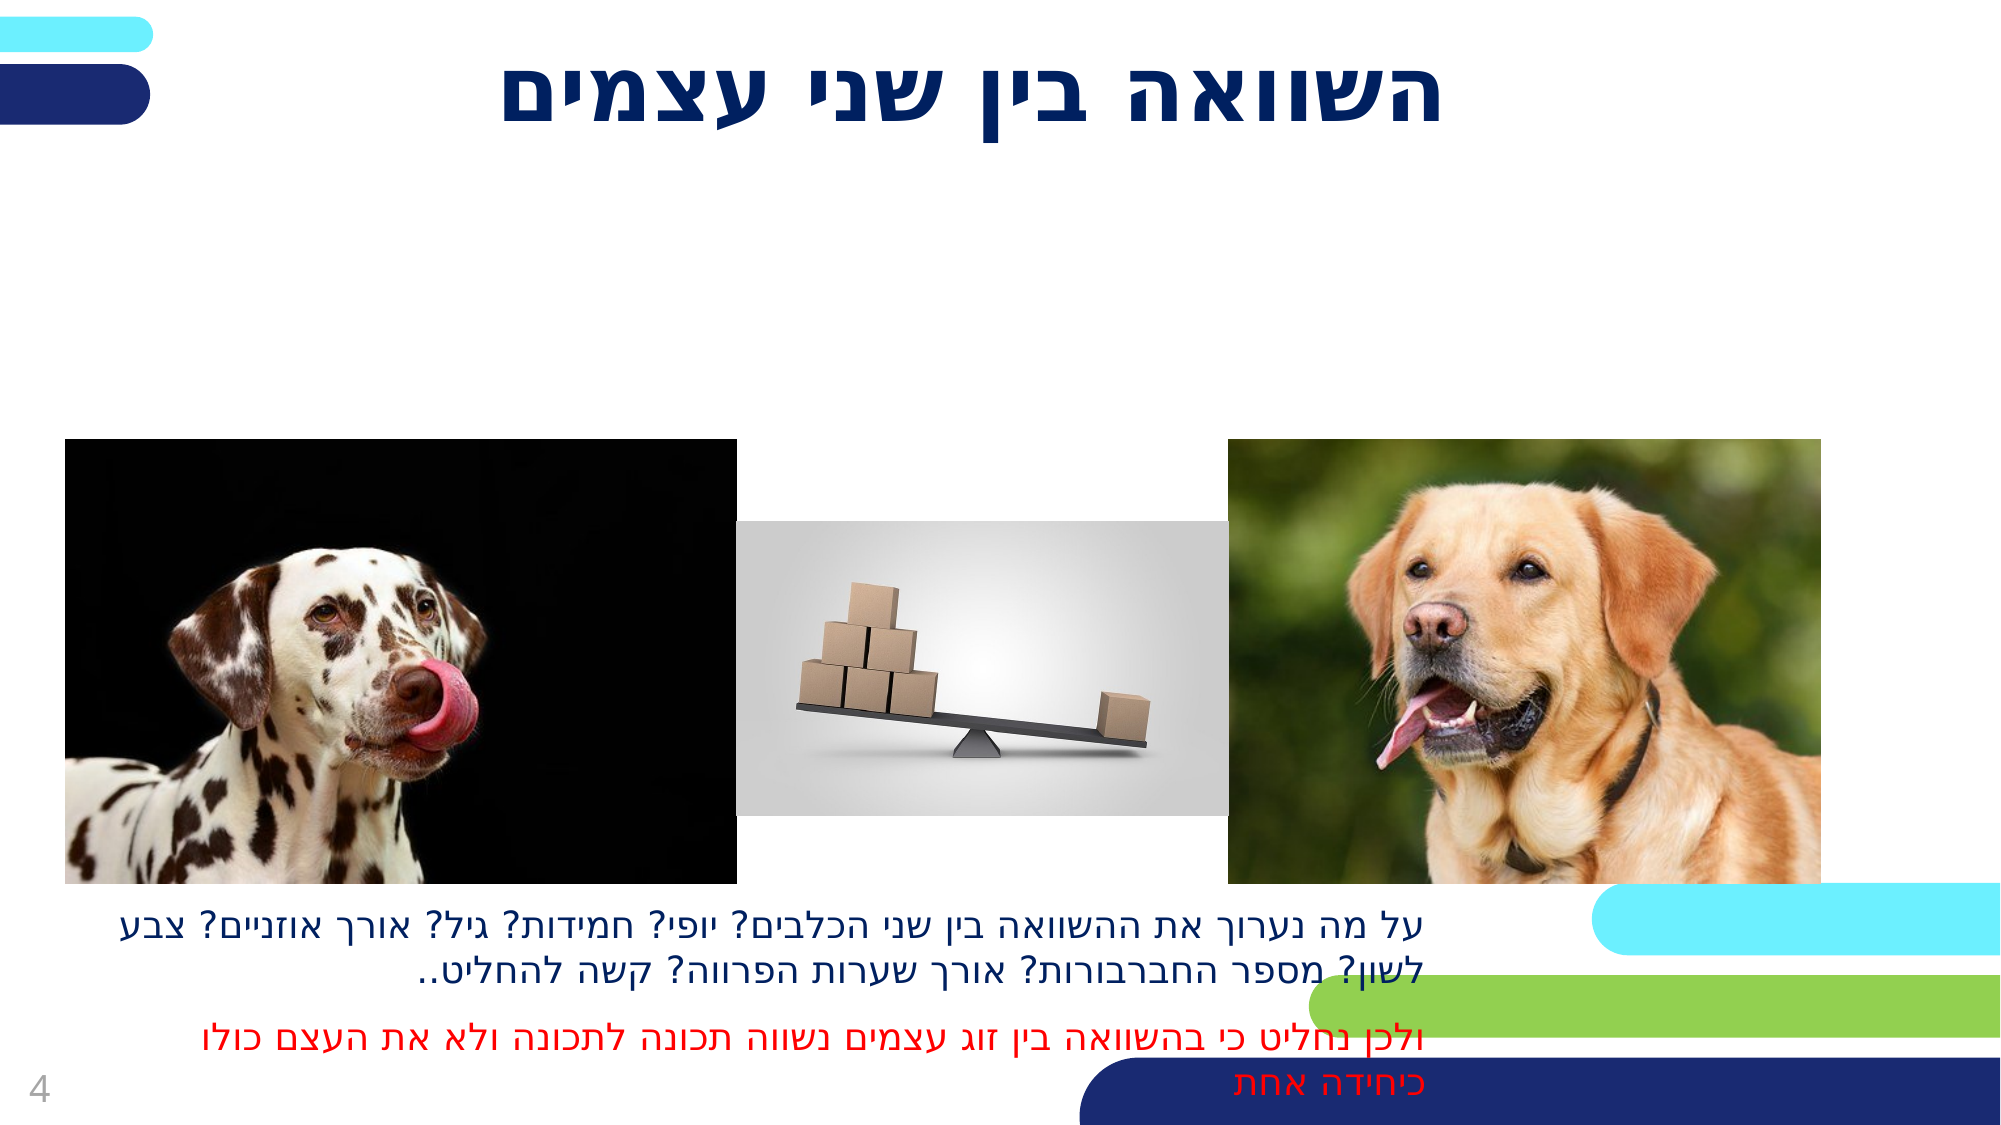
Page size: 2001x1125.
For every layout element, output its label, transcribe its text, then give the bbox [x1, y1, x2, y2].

text_box ולכן נחליט כי בהשוואה בין זוג עצמים נשווה תכונה לתכונה ולא את העצם כולו כיחידה אחת [85, 1005, 1441, 1110]
title השוואה בין שני עצמים [168, 25, 1776, 144]
text_box על מה נערוך את ההשוואה בין שני הכלבים? יופי? חמידות? גיל? אורך אוזניים? צבע לשון? מספר החברבורות? אורך שערות הפרווה? קשה להחליט.. [85, 894, 1441, 999]
picture [65, 438, 1821, 885]
